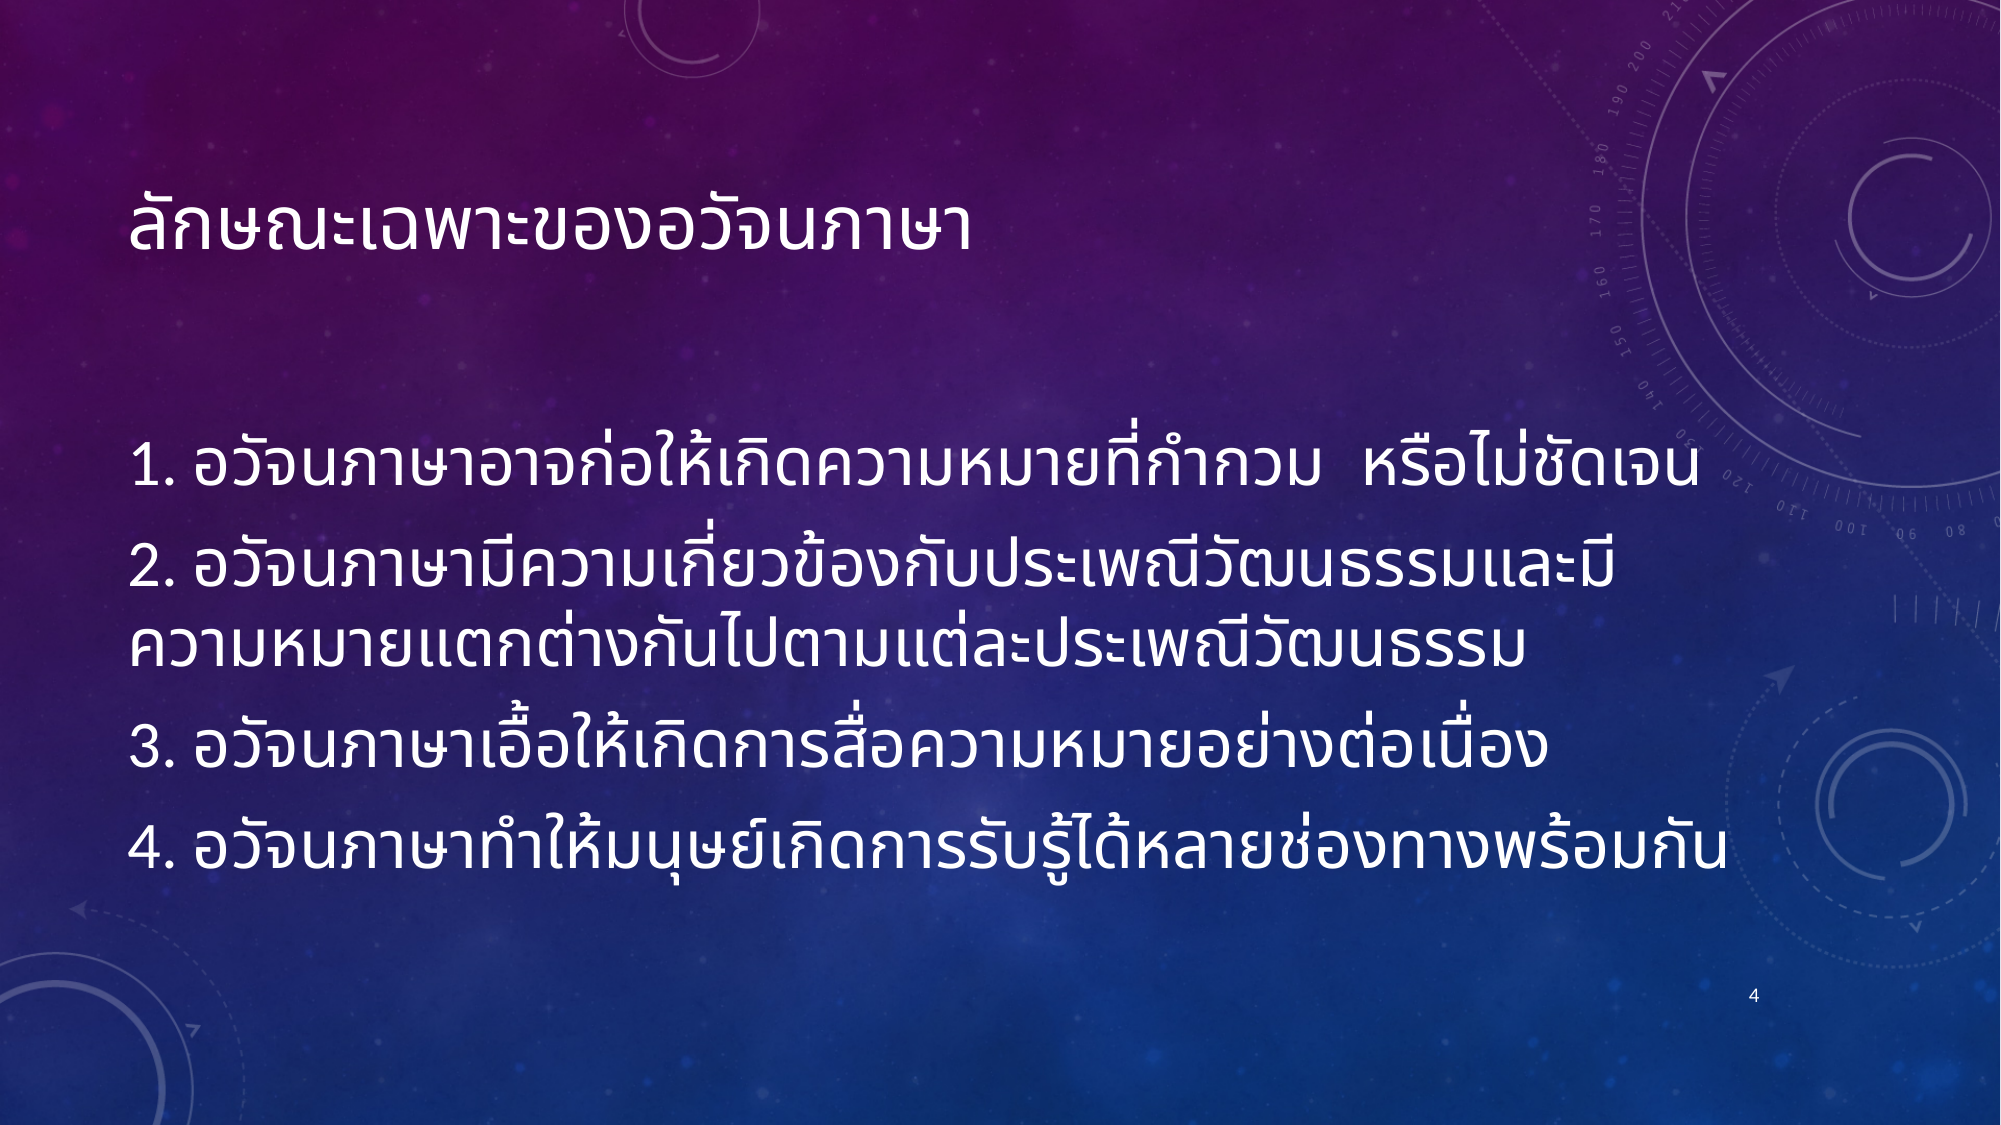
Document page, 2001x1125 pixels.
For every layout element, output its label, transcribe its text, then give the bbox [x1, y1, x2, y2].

picture [0, 0, 2001, 1125]
title ลักษณะเฉพาะของอวัจนภาษา [112, 99, 1775, 339]
list 1. อวัจนภาษาอาจก่อให้เกิดความหมายที่กำกวม หรือไม่ชัดเจน 2. อวัจนภาษามีความเกี่ยวข้องกับประเพณีวัฒนธรรมและมีความหมายแตกต่างกันไปตามแต่ละประเพณีวัฒนธรรม 3. อวัจนภาษาเอื้อให้เกิดการสื่อความหมายอย่างต่อเนื่อง 4. อวัจนภาษาทำให้มนุษย์เกิดการรับรู้ได้หลายช่องทางพร้อมกัน [112, 351, 1775, 950]
slide_number 4 [1684, 963, 1775, 1025]
